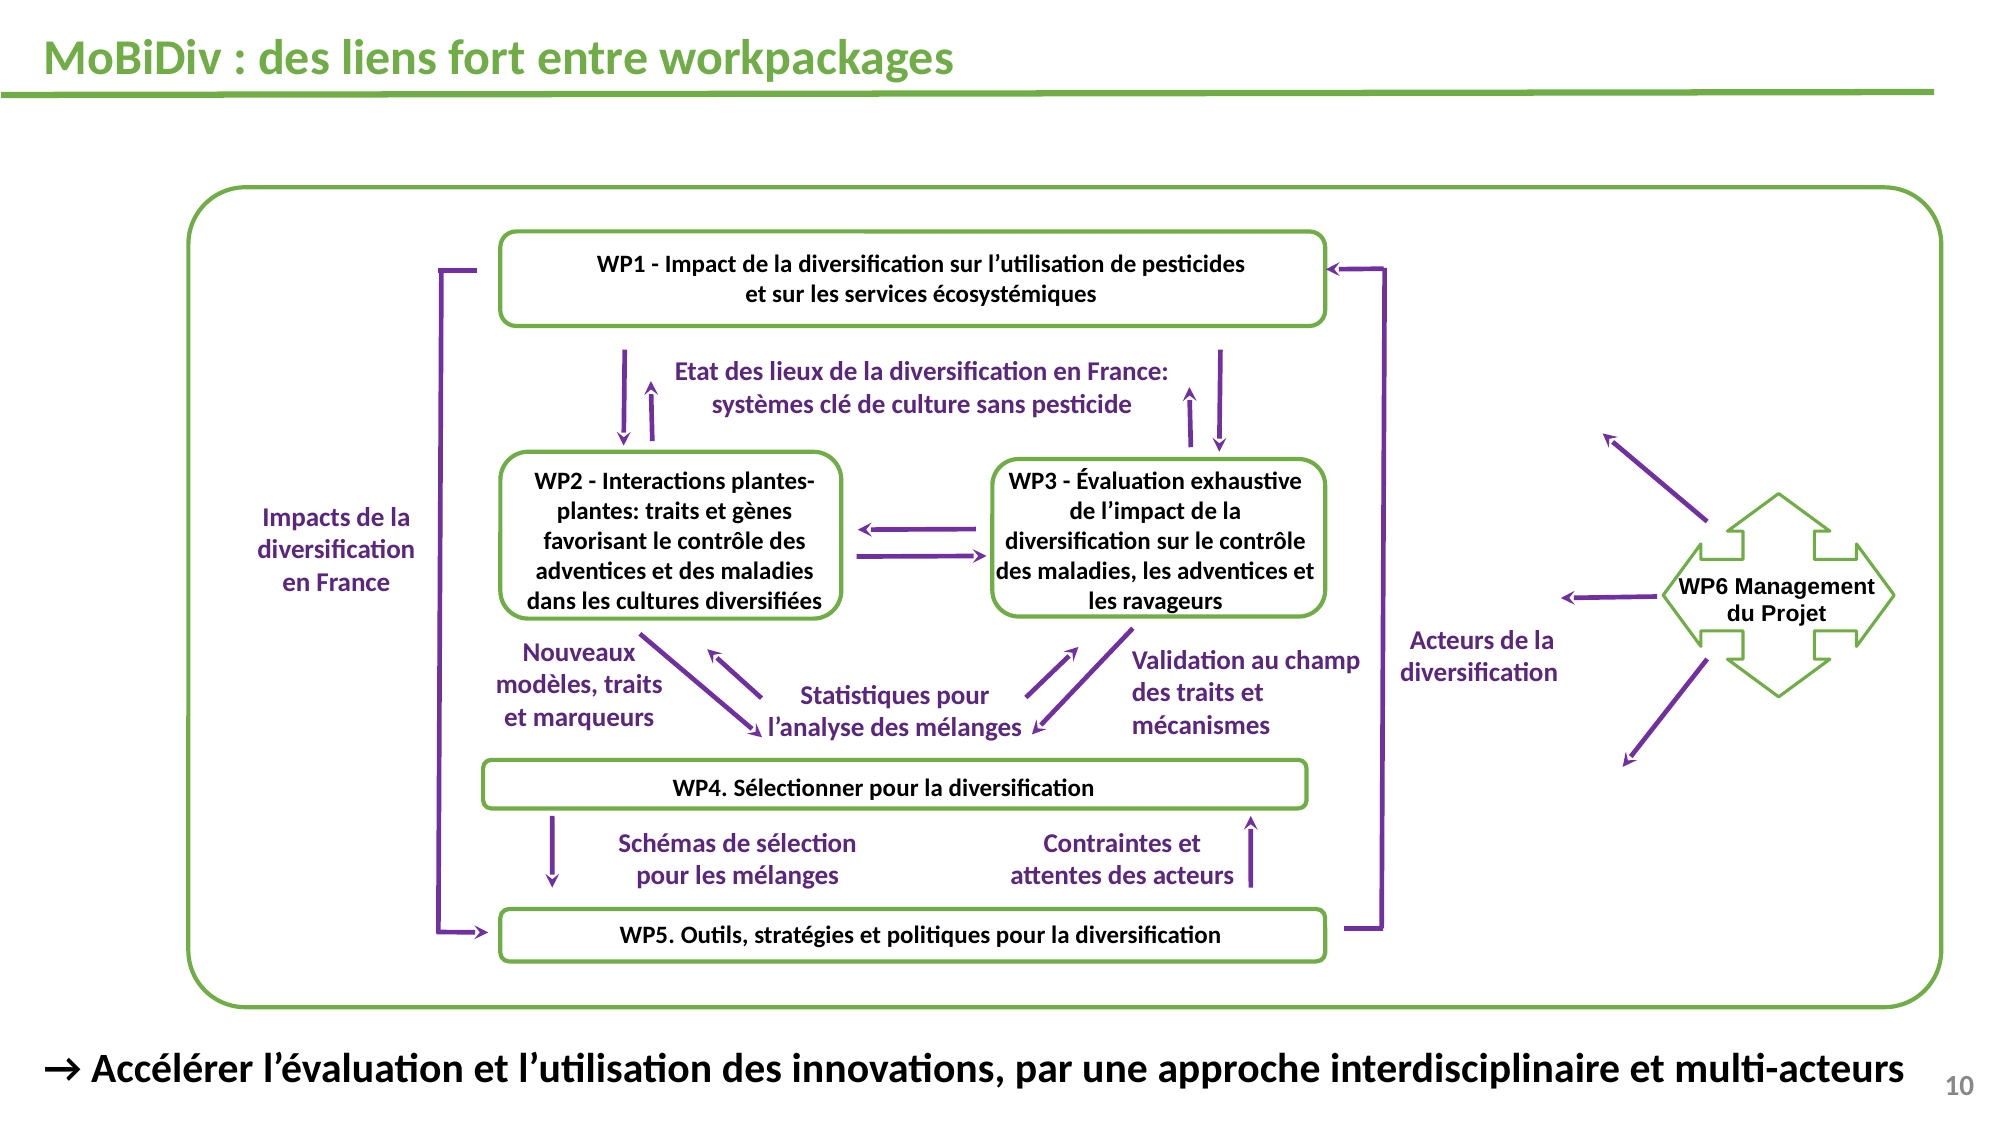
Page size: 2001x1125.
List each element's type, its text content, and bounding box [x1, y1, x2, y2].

text_box → Accélérer l’évaluation et l’utilisation des innovations, par une approche interdisciplinaire et multi-acteurs [28, 1026, 1935, 1125]
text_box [639, 633, 763, 738]
text_box Statistiques pour l’analyse des mélanges [746, 662, 1044, 759]
text_box [188, 187, 1942, 1008]
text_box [1381, 276, 1385, 929]
text_box [483, 759, 1307, 809]
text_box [438, 272, 442, 931]
text_box [500, 908, 1326, 962]
text_box [500, 231, 1326, 326]
text_box MoBiDiv : des liens fort entre workpackages [28, 17, 1297, 91]
text_box WP1 - Impact de la diversification sur l’utilisation de pesticides et sur les services écosystémiques [584, 241, 1259, 348]
text_box Impacts de la diversification en France [243, 492, 430, 631]
text_box WP4. Sélectionner pour la diversification [663, 765, 1114, 808]
text_box Acteurs de la diversification [1391, 616, 1573, 755]
text_box Nouveaux modèles, traits et marqueurs [477, 618, 681, 742]
text_box [1686, 493, 1871, 563]
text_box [1622, 658, 1708, 768]
text_box Etat des lieux de la diversification en France: systèmes clé de culture sans pesticide [665, 347, 1179, 436]
text_box [510, 451, 831, 458]
text_box [500, 460, 839, 619]
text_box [707, 648, 762, 699]
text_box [1031, 627, 1134, 735]
text_box Validation au champ des traits et mécanismes [1116, 627, 1376, 750]
slide_number 10 [1935, 1053, 1990, 1114]
text_box Schémas de sélection pour les mélanges [593, 810, 882, 907]
text_box WP3 - Évaluation exhaustive de l’impact de la diversification sur le contrôle des maladies, les adventices et les ravageurs [988, 459, 1323, 600]
text_box WP5. Outils, stratégies et politiques pour la diversification [529, 912, 1313, 969]
text_box [994, 474, 1326, 617]
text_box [1025, 646, 1079, 698]
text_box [0, 91, 1935, 96]
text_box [1602, 433, 1708, 522]
text_box Contraintes et attentes des acteurs [988, 810, 1256, 907]
text_box WP6 Management du Projet [1659, 563, 1895, 659]
text_box [1727, 659, 1830, 697]
text_box WP2 - Interactions plantes-plantes: traits et gènes favorisant le contrôle des adventices et des maladies dans les cultures diversifiées [508, 458, 842, 603]
